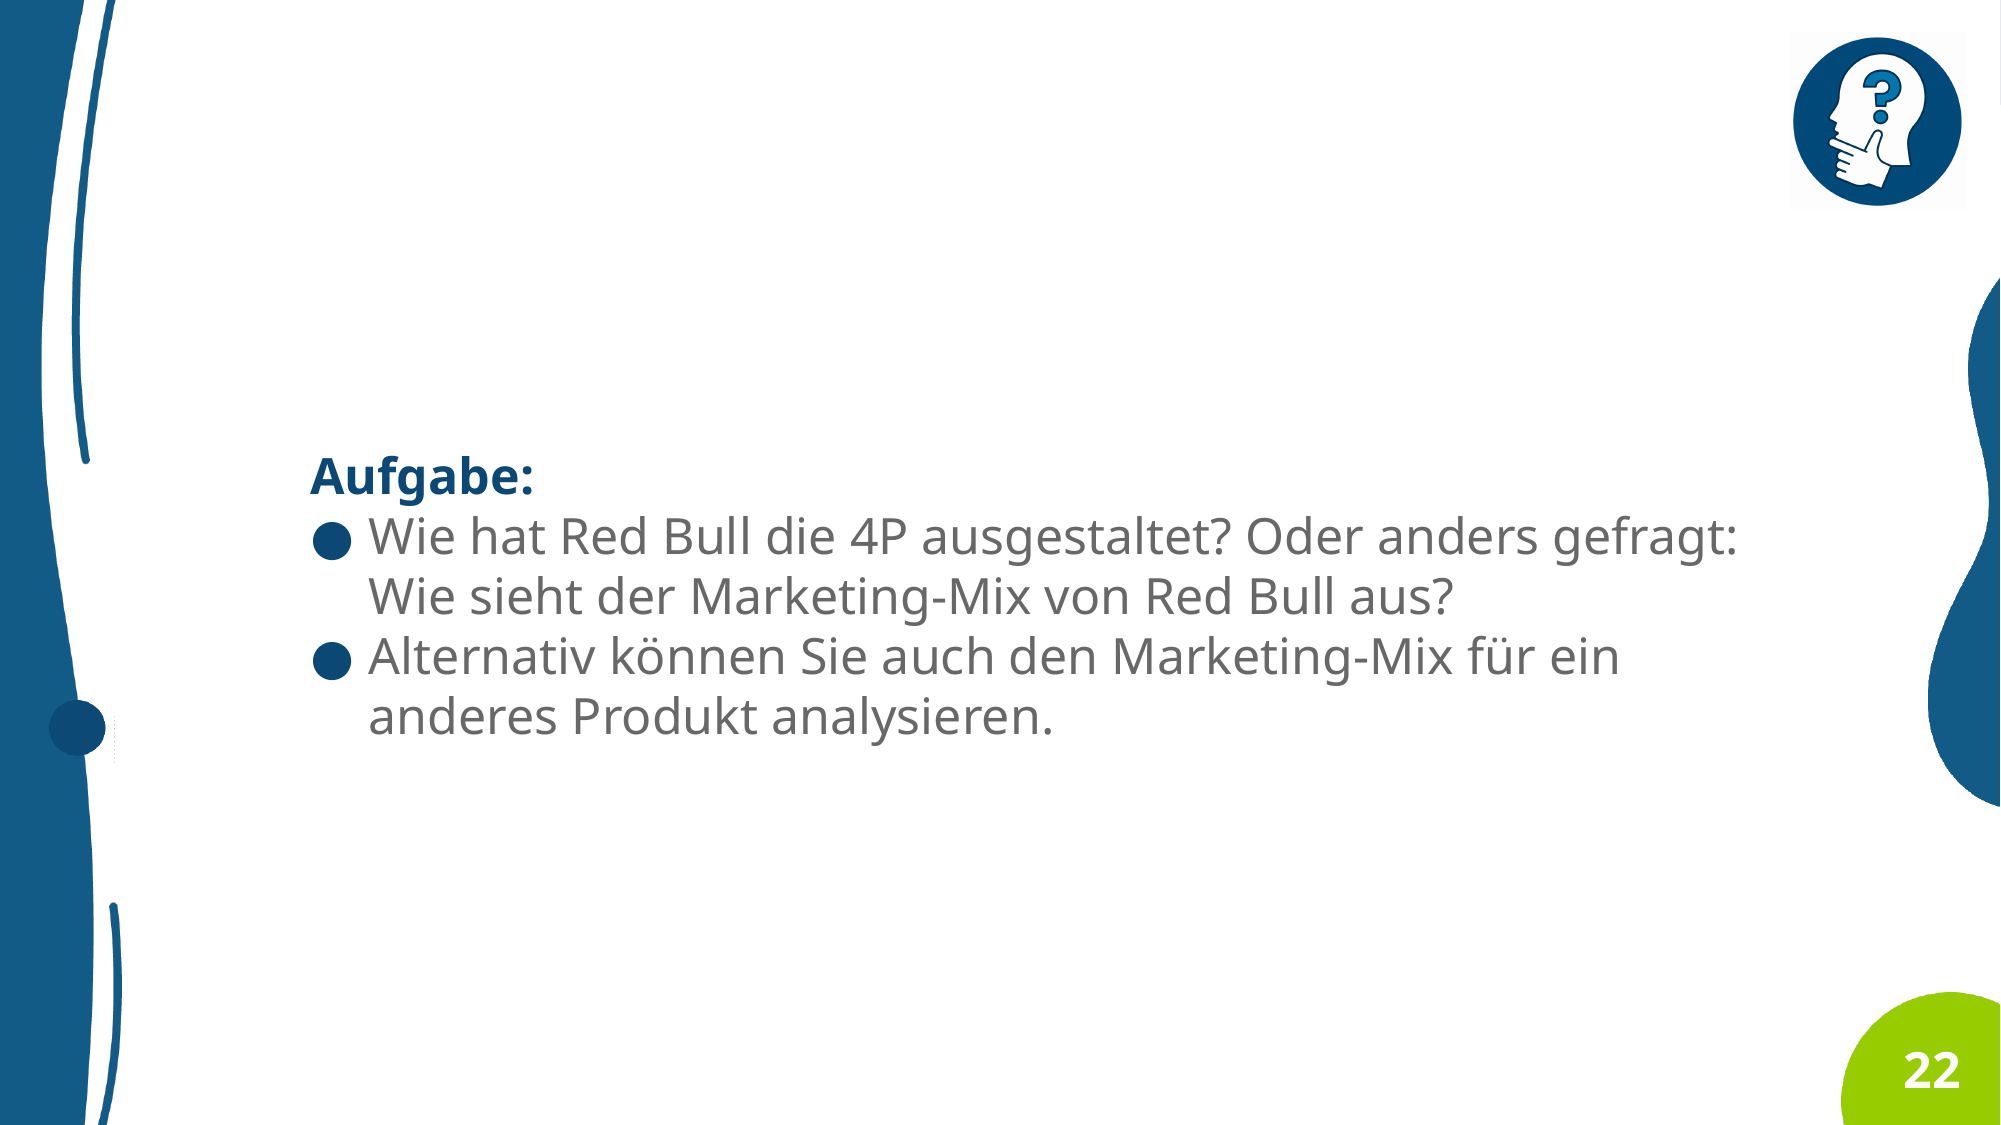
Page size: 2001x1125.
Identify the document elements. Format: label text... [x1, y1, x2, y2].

text_box Aufgabe: Wie hat Red Bull die 4P ausgestaltet? Oder anders gefragt: Wie sieht der Marketing-Mix von Red Bull aus? Alternativ können Sie auch den Marketing-Mix für ein anderes Produkt analysieren. [295, 429, 1821, 761]
picture [0, 0, 158, 1125]
picture [1841, 992, 2001, 1125]
slide_number 22 [1888, 1042, 1976, 1103]
picture [1902, 277, 2000, 807]
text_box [1761, 0, 2000, 210]
